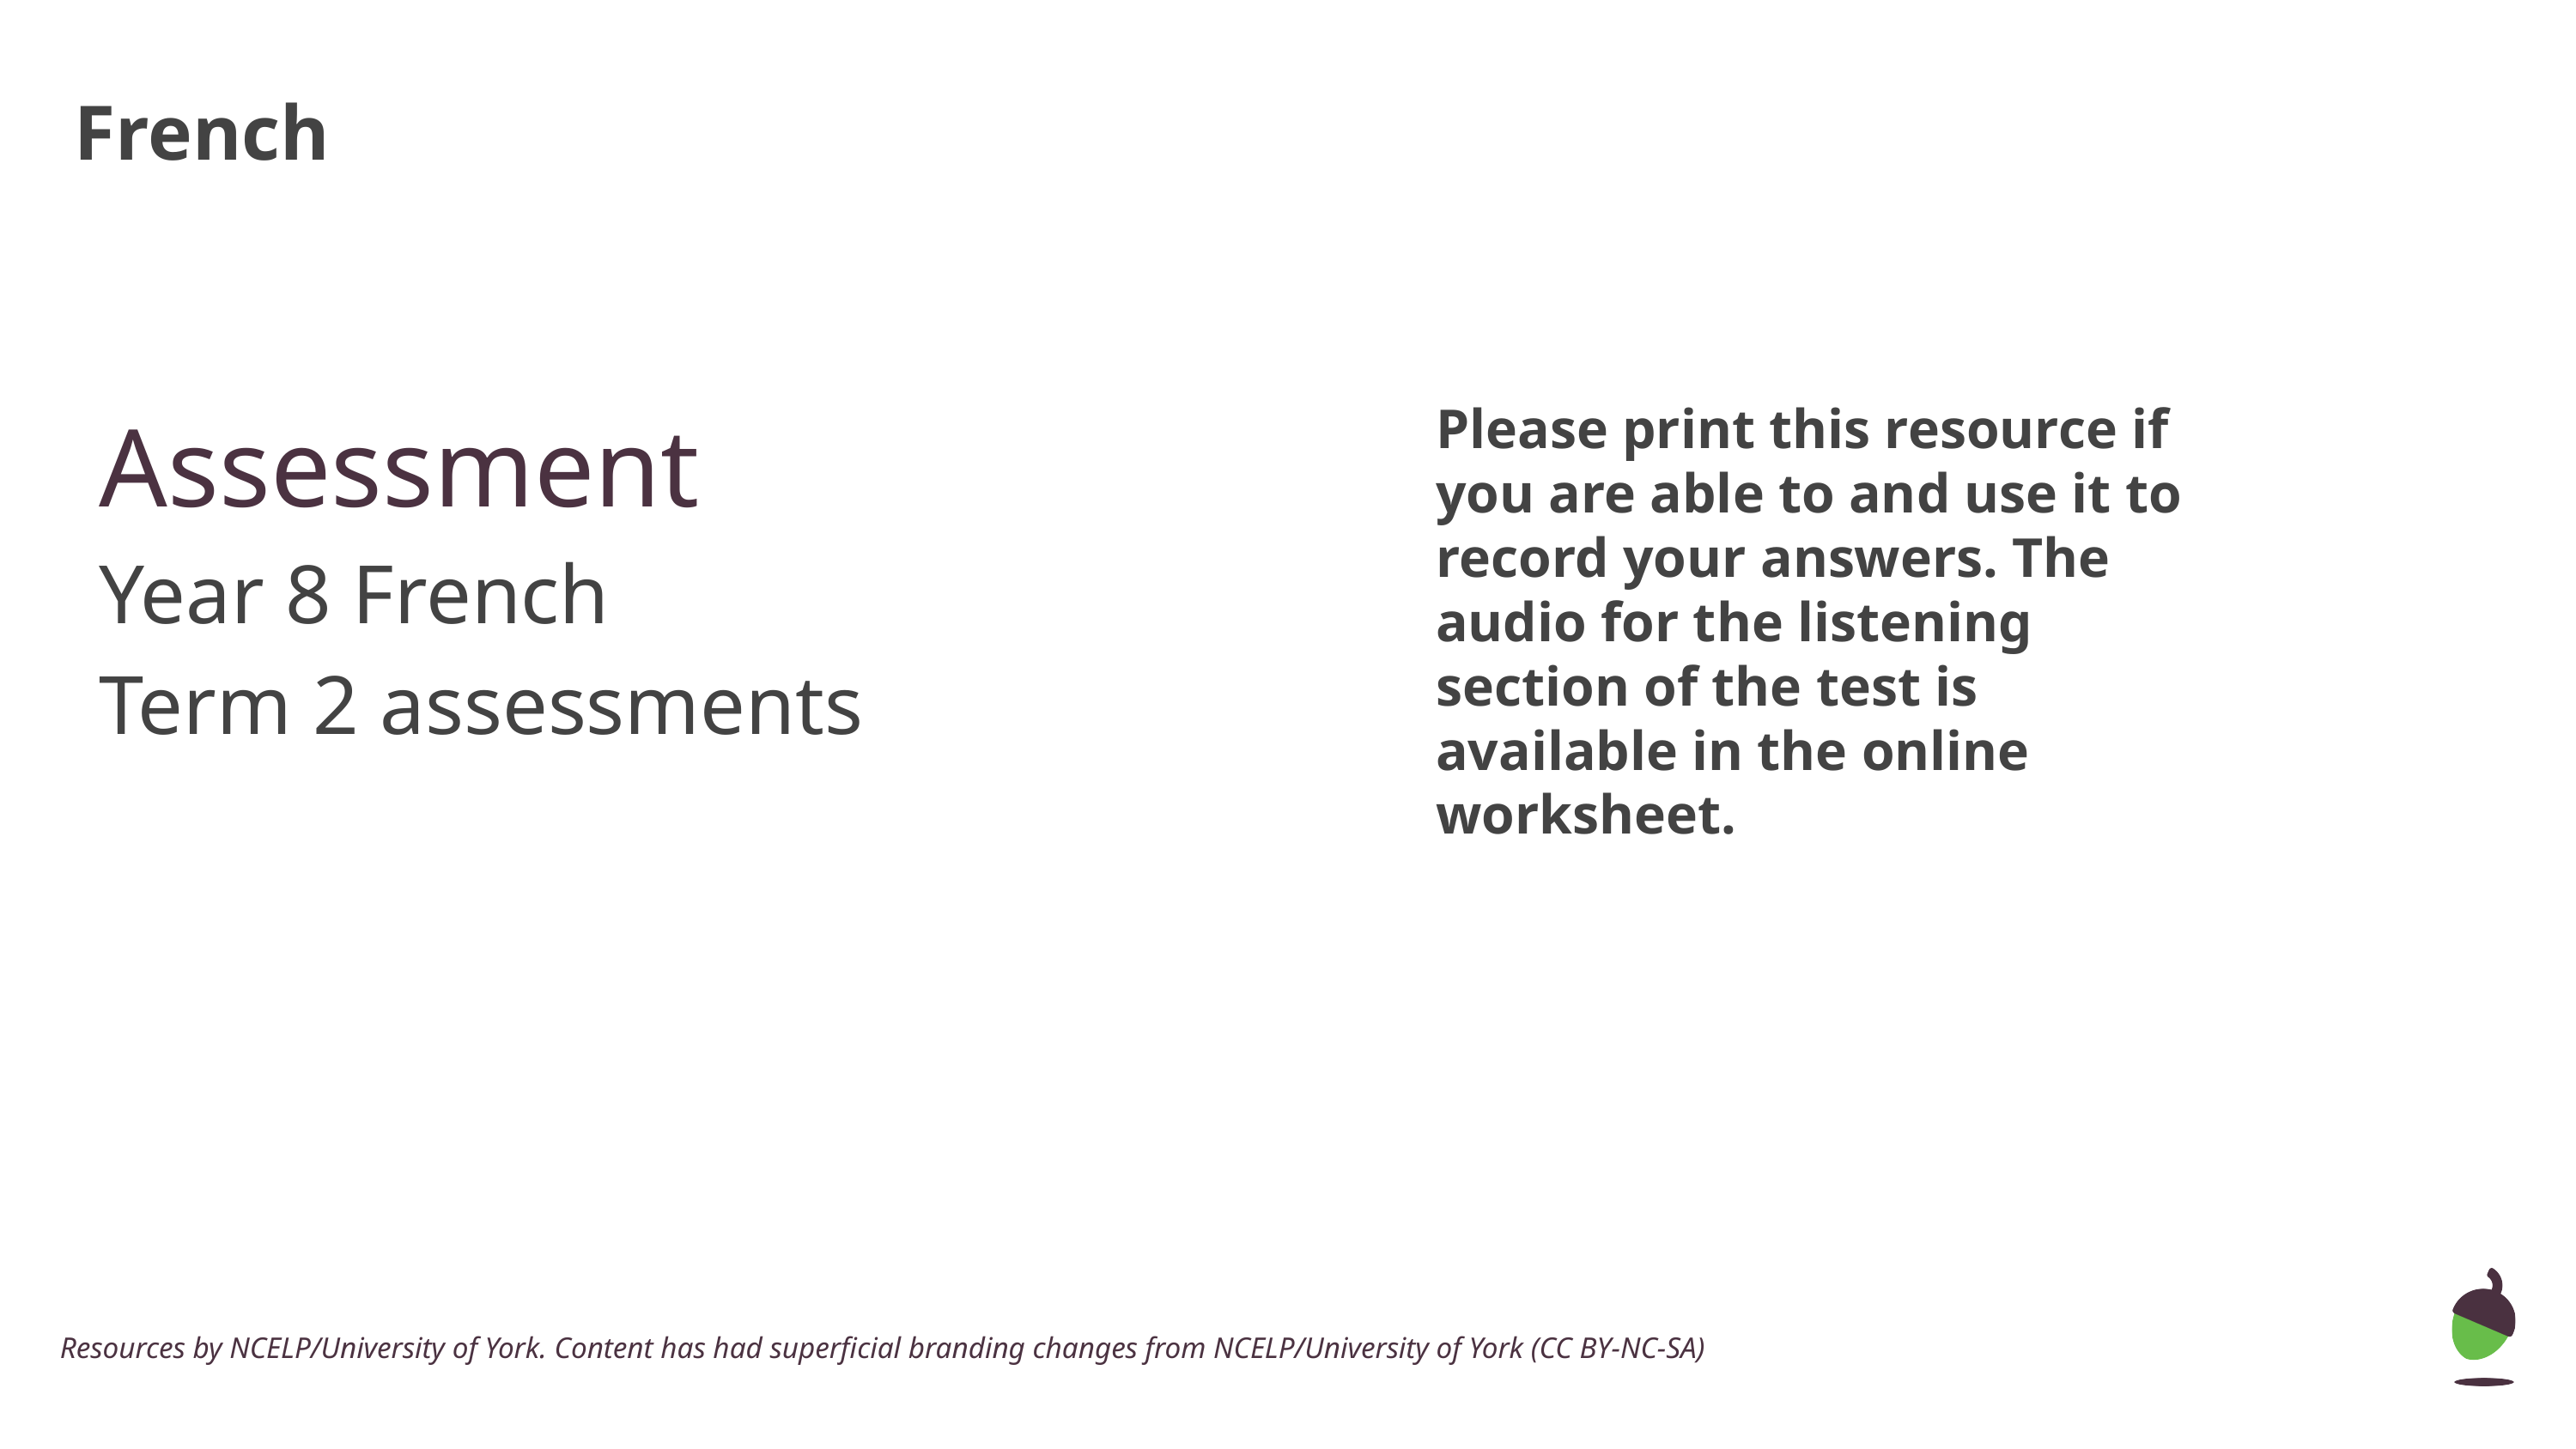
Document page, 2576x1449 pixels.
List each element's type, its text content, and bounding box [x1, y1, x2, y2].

picture [2451, 1268, 2516, 1386]
text_box Please print this resource if you are able to and use it to record your answers. The audio for the listening section of the test is available in the online worksheet. [1423, 381, 2215, 858]
text_box Assessment Year 8 French Term 2 assessments [94, 379, 2576, 937]
subtitle Resources by NCELP/University of York. Content has had superficial branding changes from NCELP/University of York (CC BY-NC-SA) [54, 1189, 1739, 1364]
text_box French [54, 75, 1185, 160]
